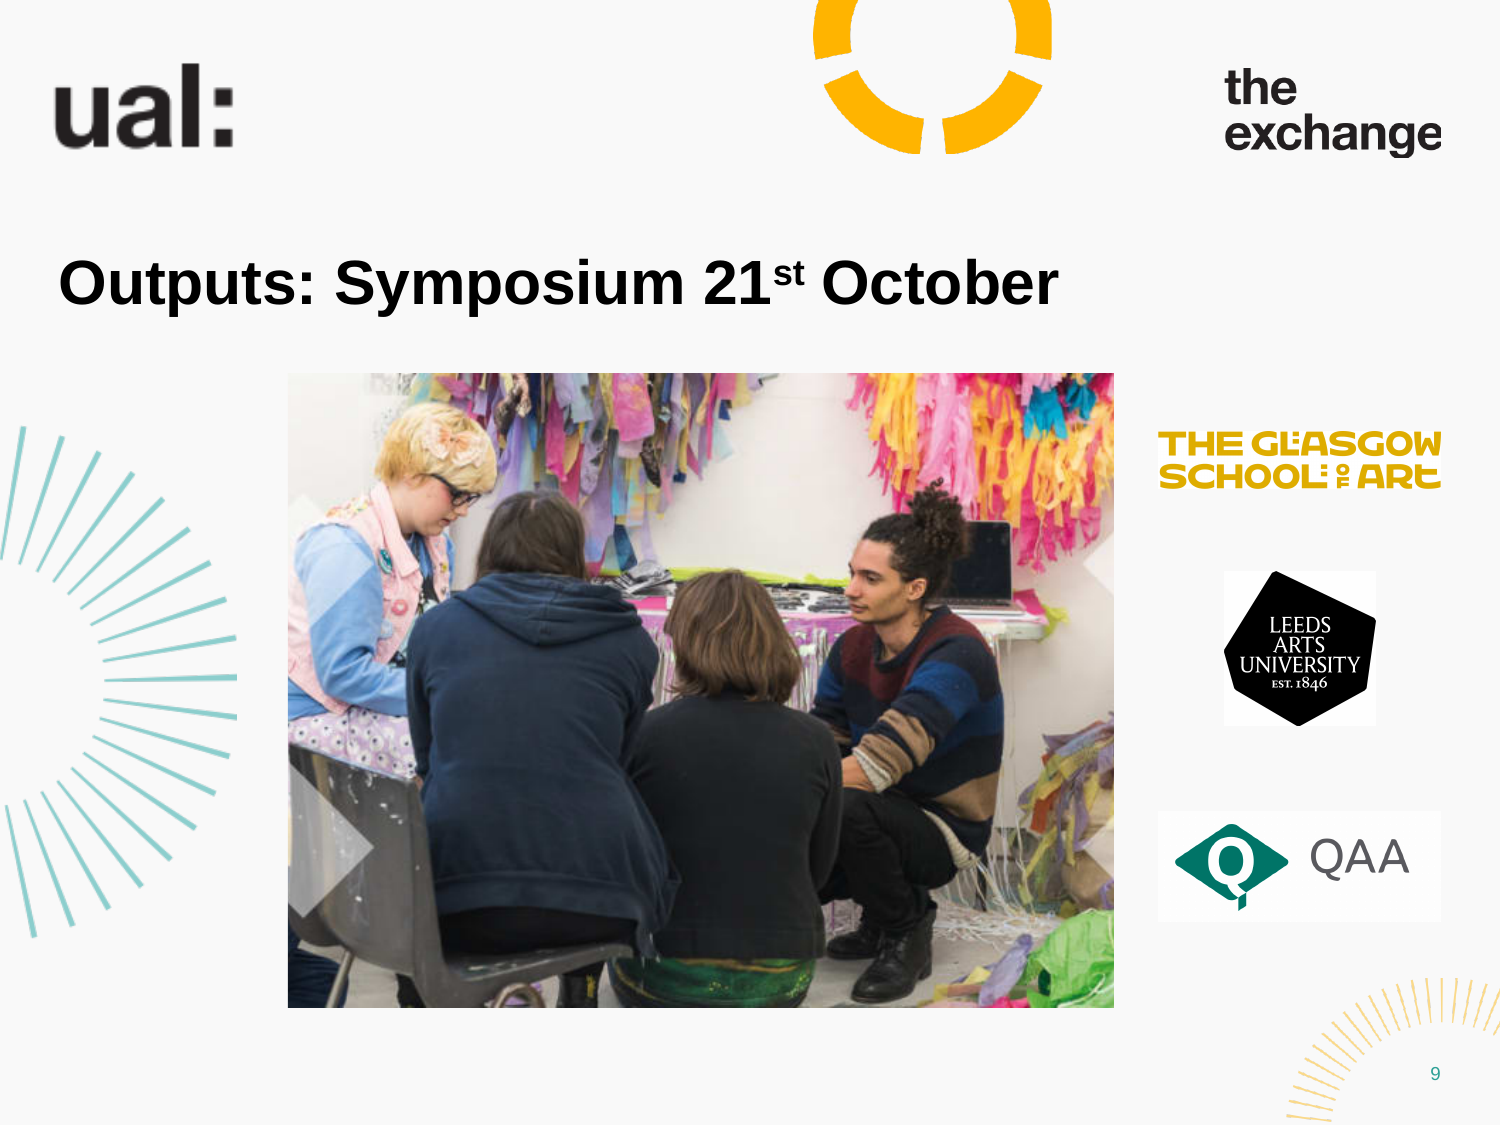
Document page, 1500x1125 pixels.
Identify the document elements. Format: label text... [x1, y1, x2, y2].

slide_number 9 [1381, 1057, 1441, 1088]
list Outputs: Symposium 21st October [59, 234, 1441, 353]
picture [1158, 431, 1441, 489]
picture [287, 373, 1114, 1008]
picture [1224, 571, 1376, 726]
picture [1158, 811, 1441, 922]
